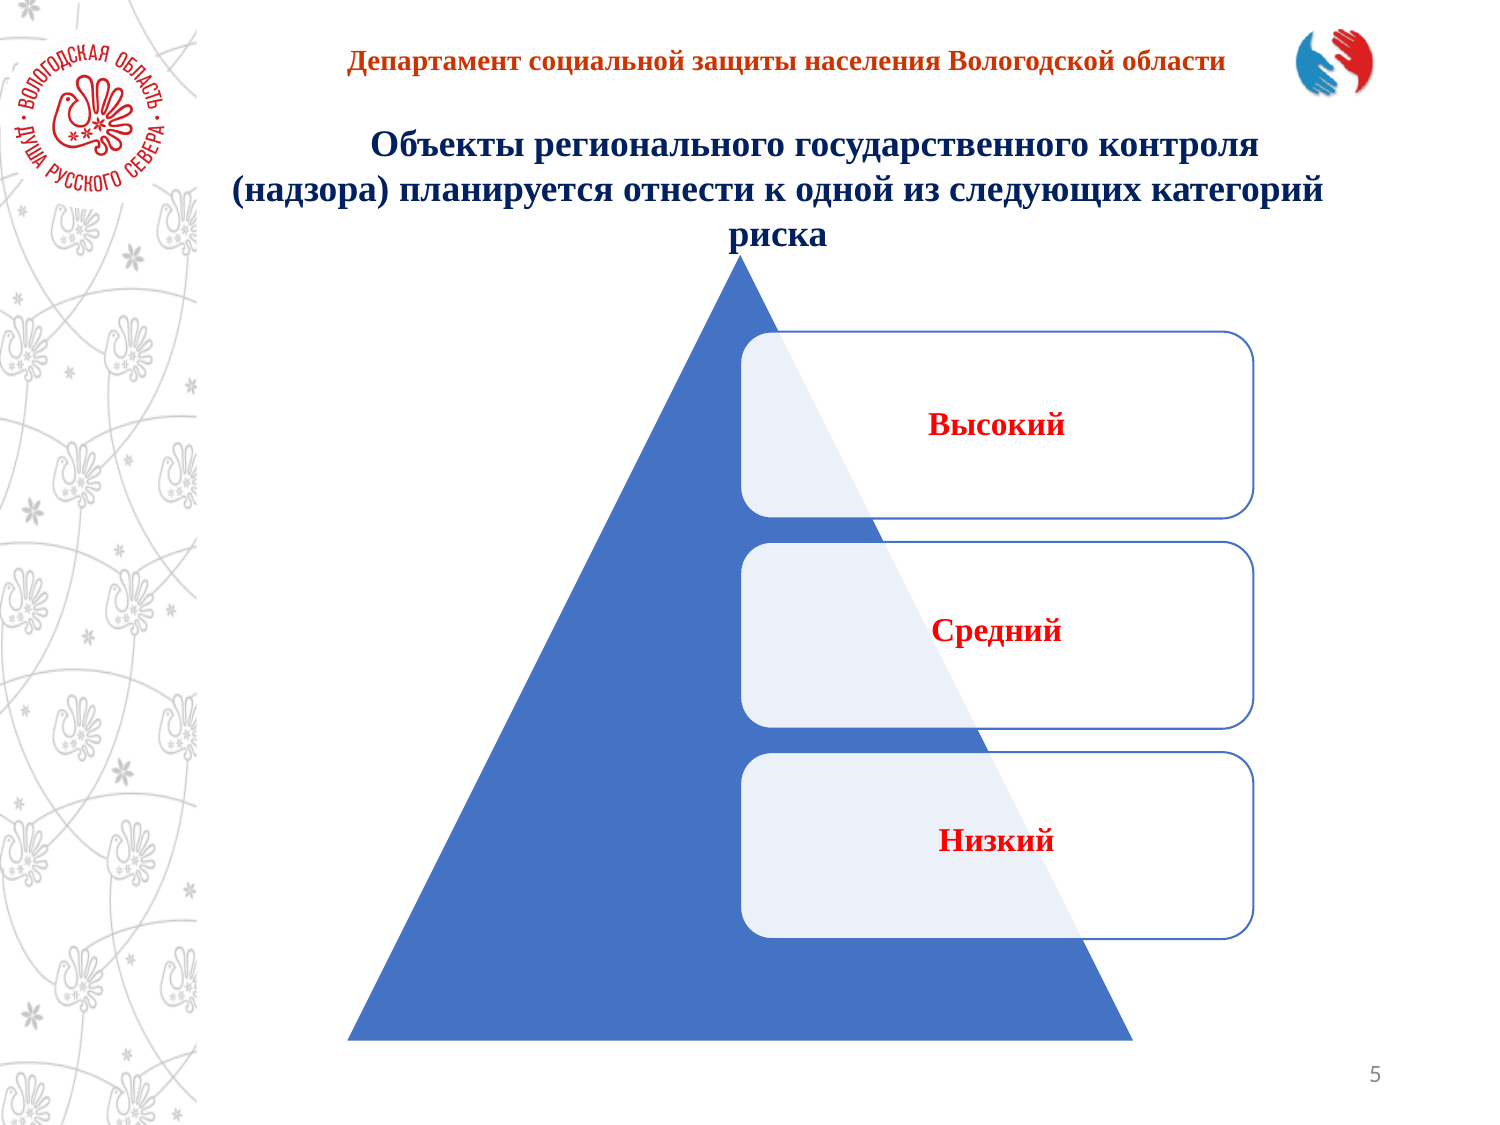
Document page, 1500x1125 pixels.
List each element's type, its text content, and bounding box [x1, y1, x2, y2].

slide_number 5 [1059, 1042, 1397, 1103]
text_box Департамент социальной защиты населения Вологодской области [243, 33, 1291, 84]
picture [0, 0, 197, 1125]
text_box Объекты регионального государственного контроля (надзора) планируется отнести к одной из следующих категорий риска [216, 111, 1341, 261]
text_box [222, 252, 1377, 1042]
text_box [0, 28, 181, 209]
picture [1291, 29, 1376, 100]
